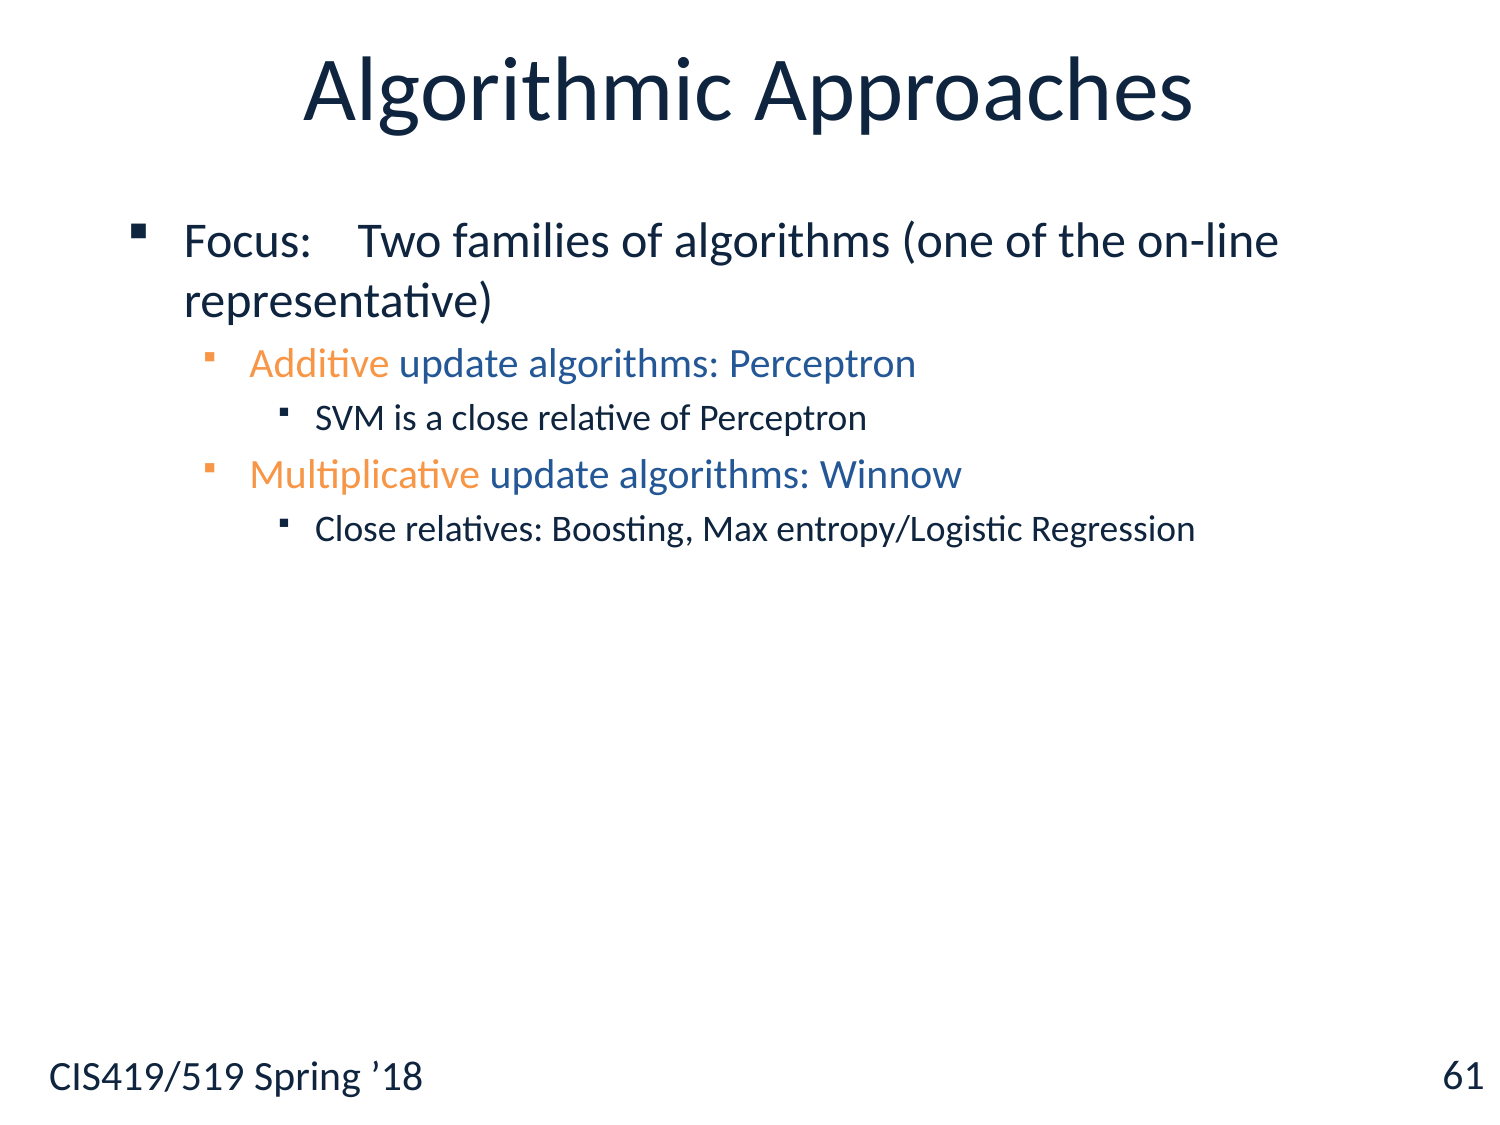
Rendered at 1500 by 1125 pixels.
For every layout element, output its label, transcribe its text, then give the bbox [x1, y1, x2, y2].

title Algorithmic Approaches [112, 5, 1388, 163]
list Focus: Two families of algorithms (one of the on-line representative) Additive update algorithms: Perceptron SVM is a close relative of Perceptron Multiplicative update algorithms: Winnow Close relatives: Boosting, Max entropy/Logistic Regression [112, 200, 1388, 1018]
slide_number 61 [1149, 1042, 1500, 1103]
